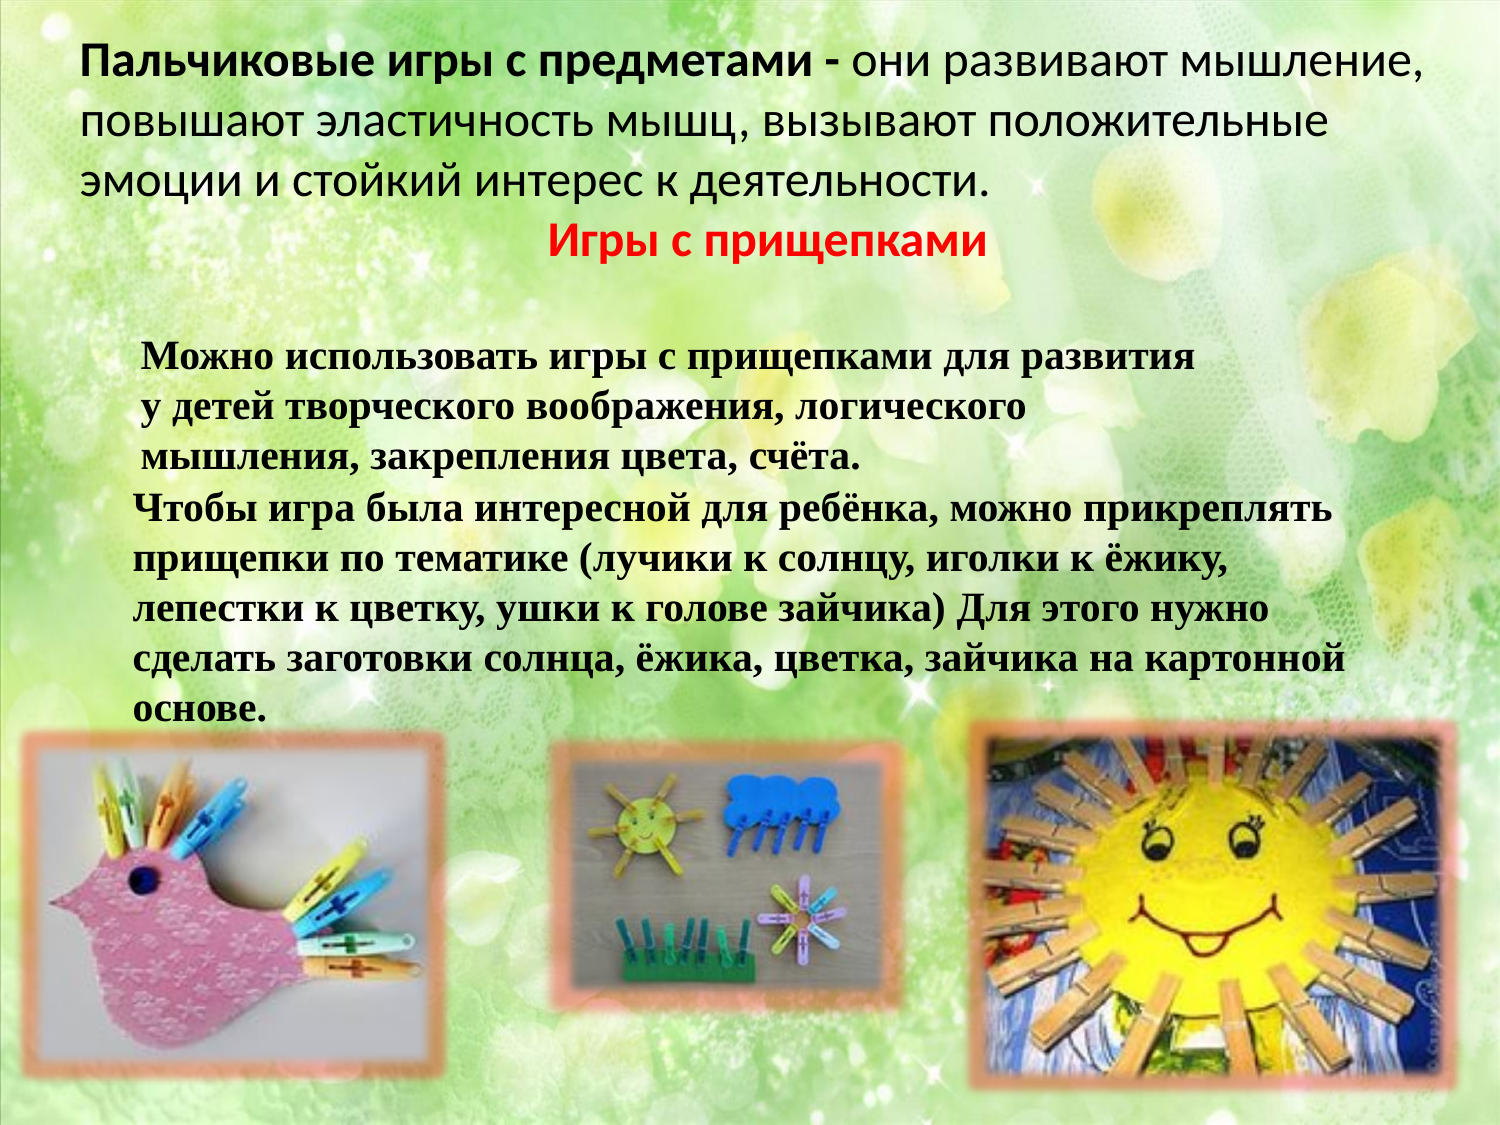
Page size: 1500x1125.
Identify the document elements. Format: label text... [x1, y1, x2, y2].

text_box Можно использовать игры с прищепками для развития у детей творческого воображения, логического мышления, закрепления цвета, счёта. [125, 320, 1213, 471]
text_box Чтобы игра была интересной для ребёнка, можно прикреплять прищепки по тематике (лучики к солнцу, иголки к ёжику, лепестки к цветку, ушки к голове зайчика) Для этого нужно сделать заготовки солнца, ёжика, цветка, зайчика на картонной основе. [117, 471, 1370, 737]
picture [0, 0, 1500, 1125]
text_box Пальчиковые игры с предметами - они развивают мышление, повышают эластичность мышц, вызывают положительные эмоции и стойкий интерес к деятельности. Игры с прищепками [64, 19, 1471, 274]
